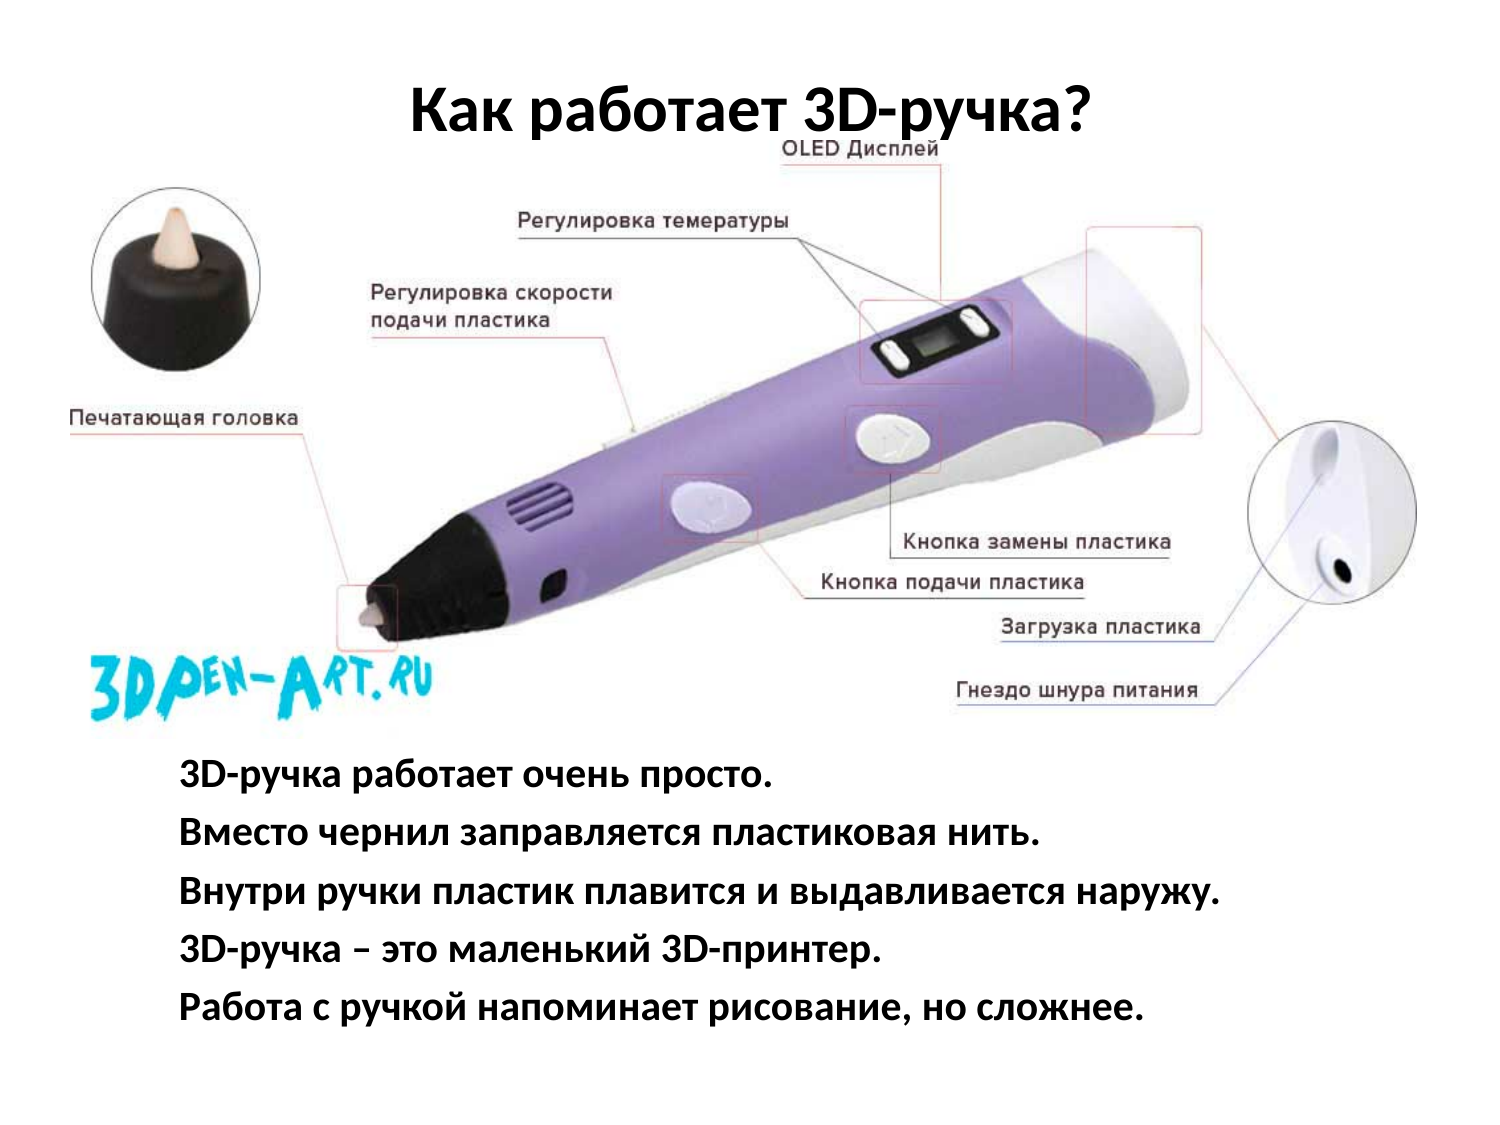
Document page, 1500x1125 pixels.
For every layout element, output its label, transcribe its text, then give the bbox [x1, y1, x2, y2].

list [70, 140, 1418, 739]
list 3D-ручка работает очень просто. Вместо чернил заправляется пластиковая нить. Внутри ручки пластик плавится и выдавливается наружу. 3D-ручка – это маленький 3D-принтер. Работа с ручкой напоминает рисование, но сложнее. [164, 738, 1430, 1041]
title Как работает 3D-ручка? [75, 44, 1430, 153]
